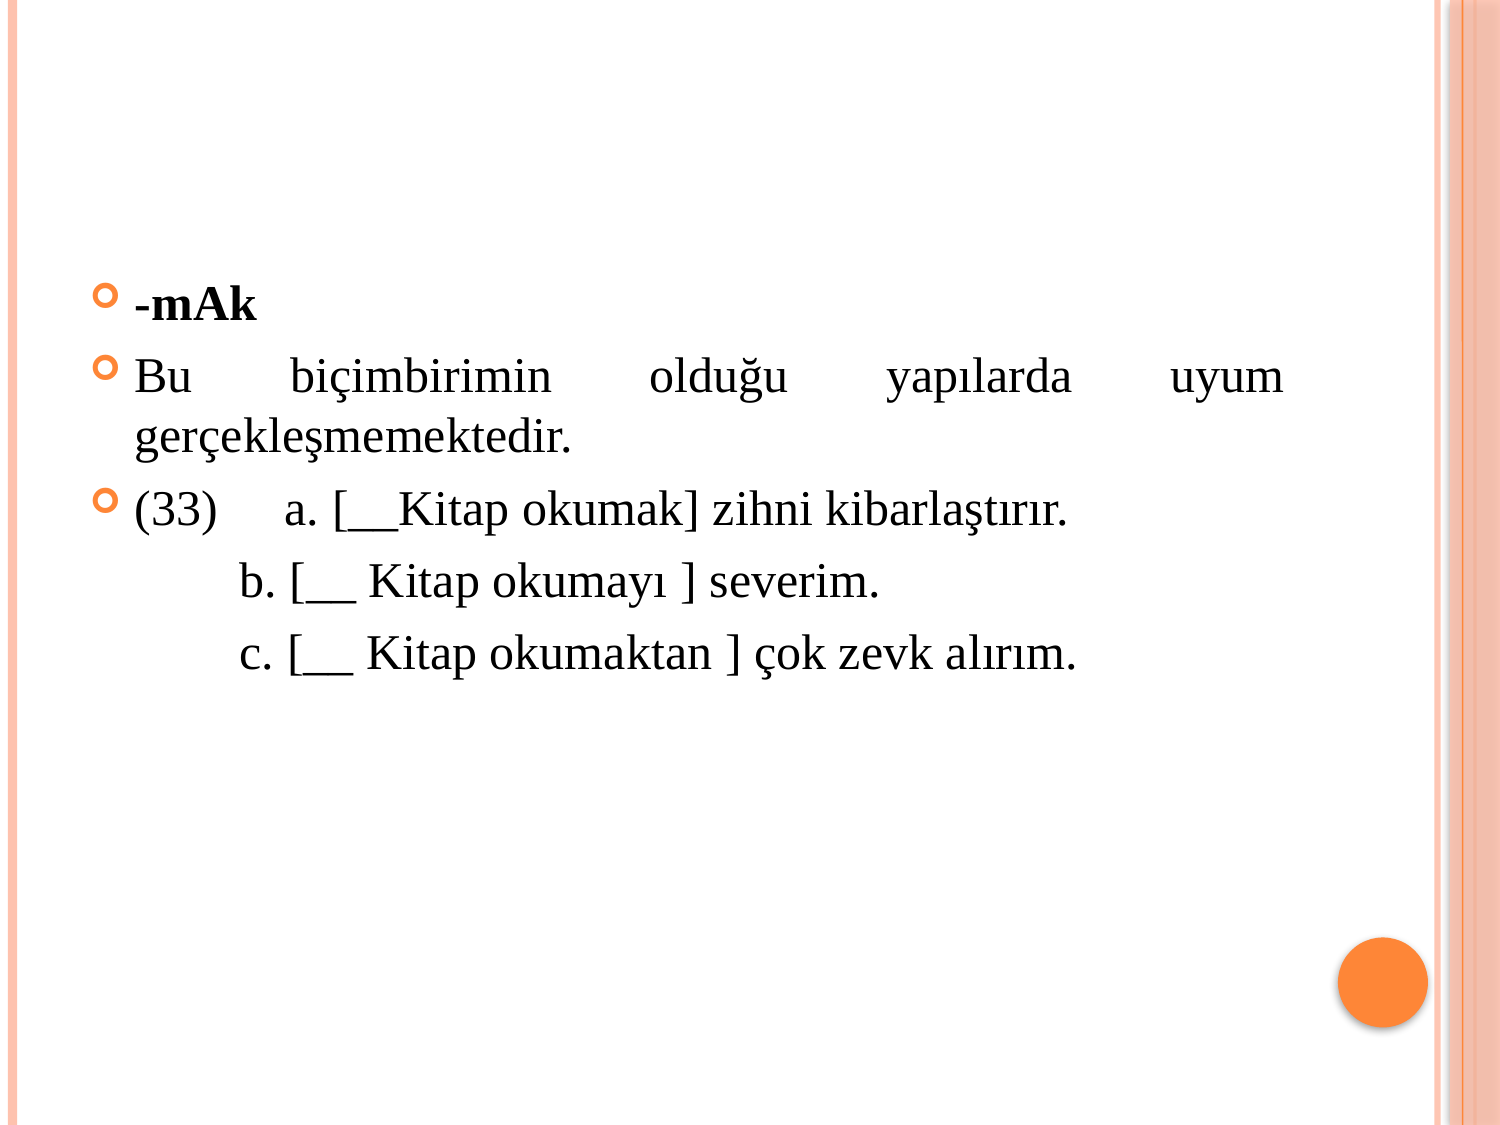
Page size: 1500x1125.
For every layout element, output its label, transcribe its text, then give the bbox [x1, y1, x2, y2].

list -mAk Bu biçimbirimin olduğu yapılarda uyum gerçekleşmemektedir. (33) a. [__Kitap okumak] zihni kibarlaştırır. b. [__ Kitap okumayı ] severim. c. [__ Kitap okumaktan ] çok zevk alırım. [75, 262, 1300, 1062]
